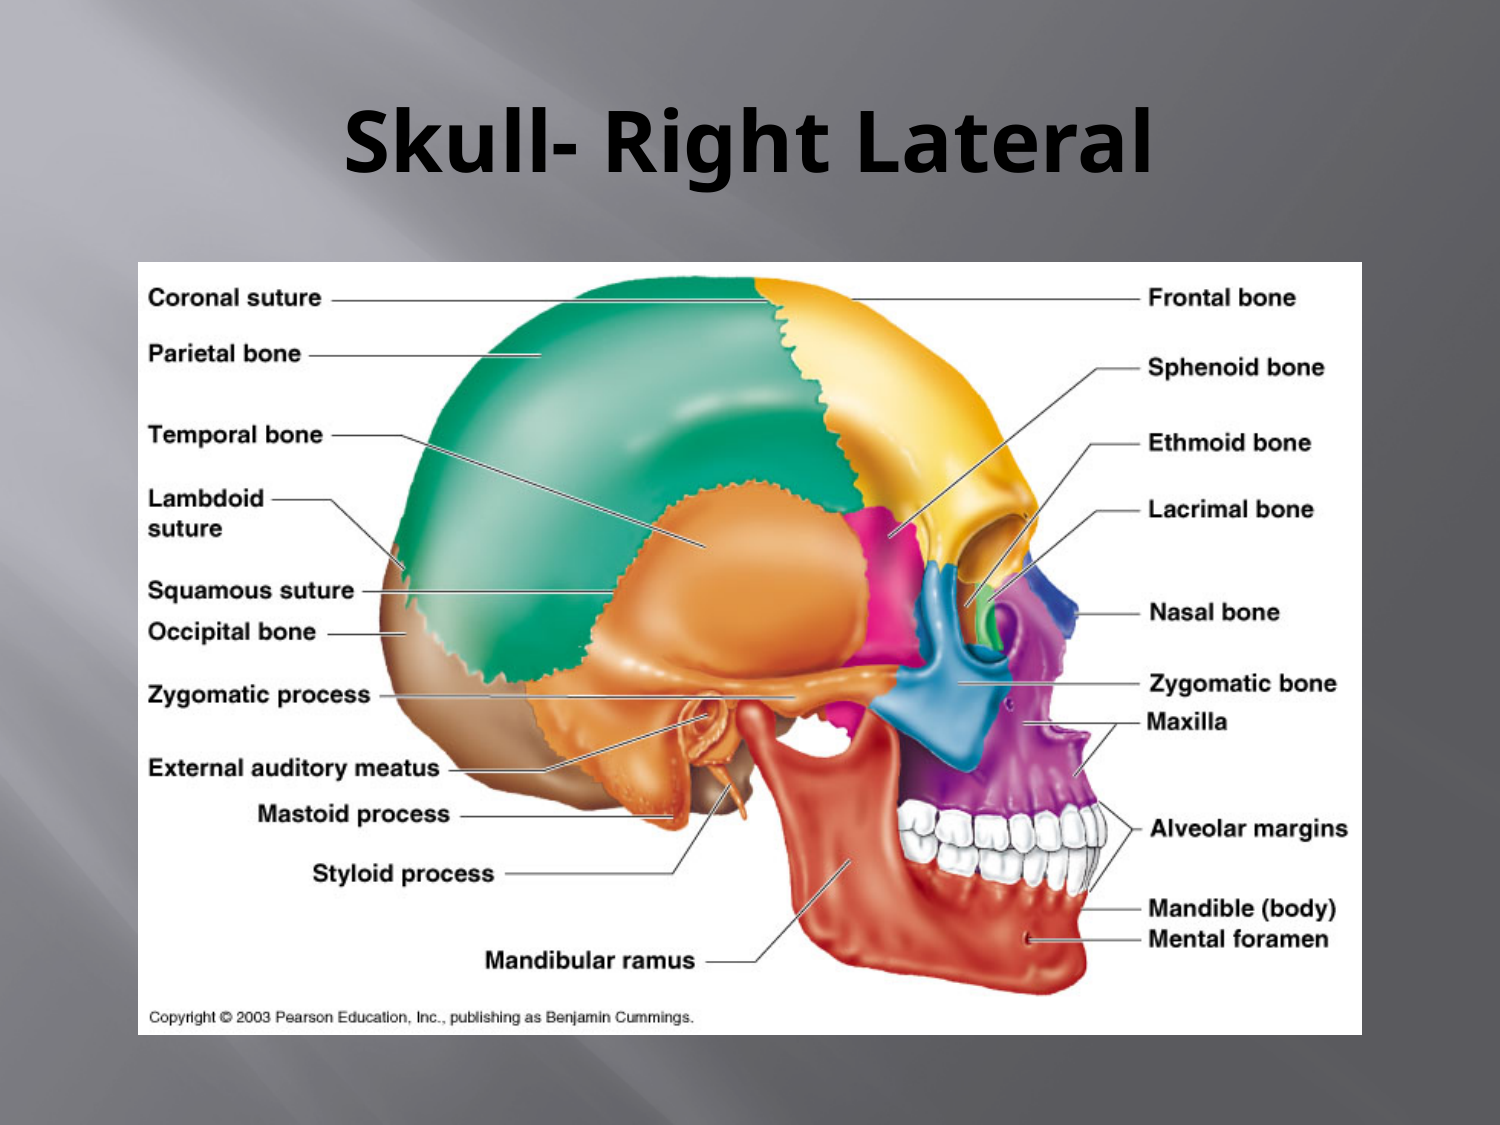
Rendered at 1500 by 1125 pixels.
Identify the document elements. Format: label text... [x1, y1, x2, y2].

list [137, 262, 1362, 1036]
title Skull- Right Lateral [75, 45, 1425, 233]
